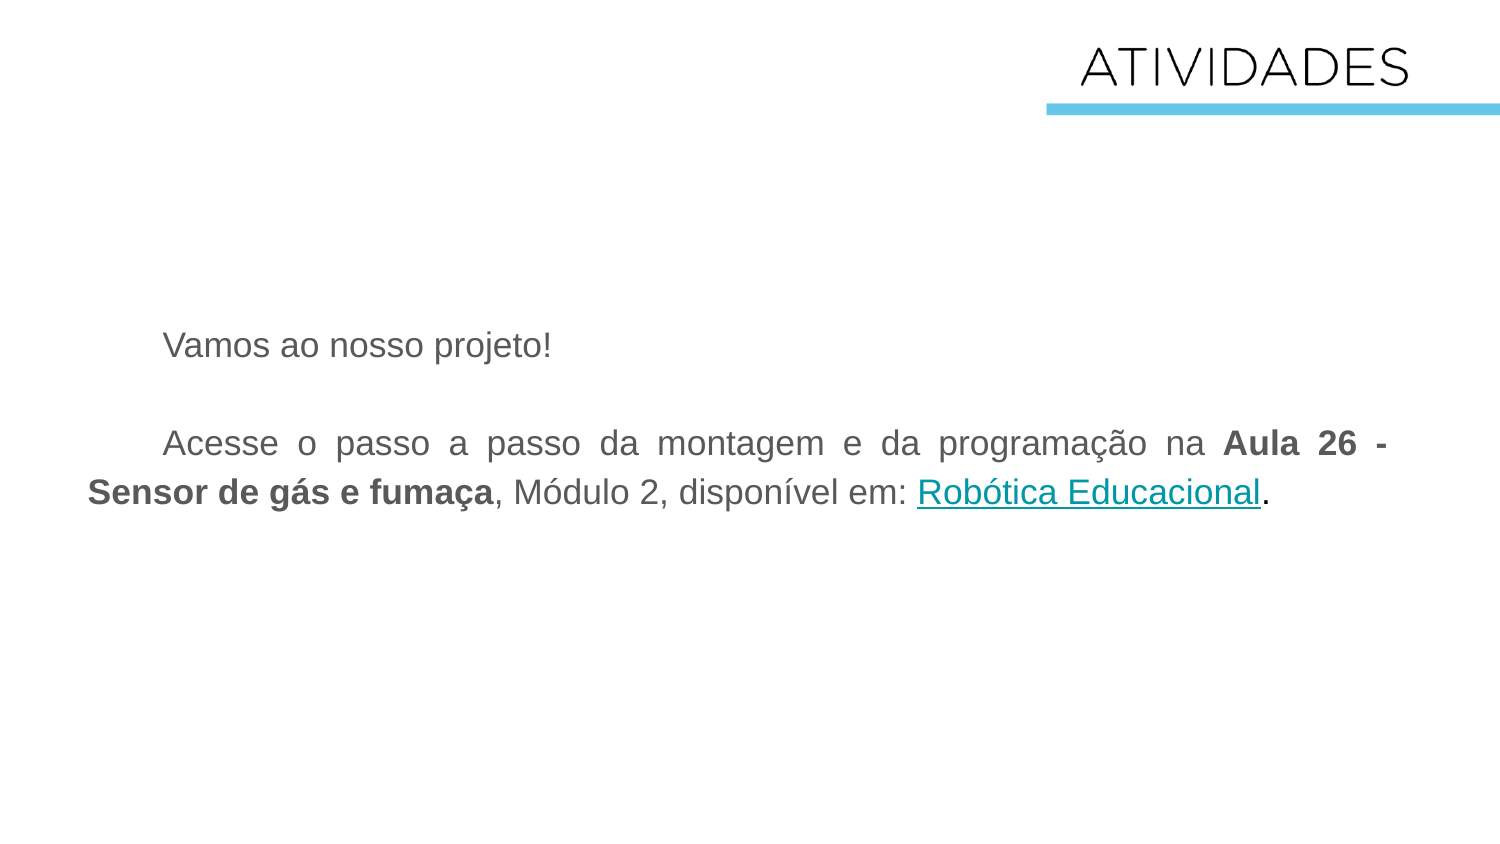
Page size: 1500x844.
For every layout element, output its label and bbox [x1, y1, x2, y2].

picture [74, 0, 1500, 794]
